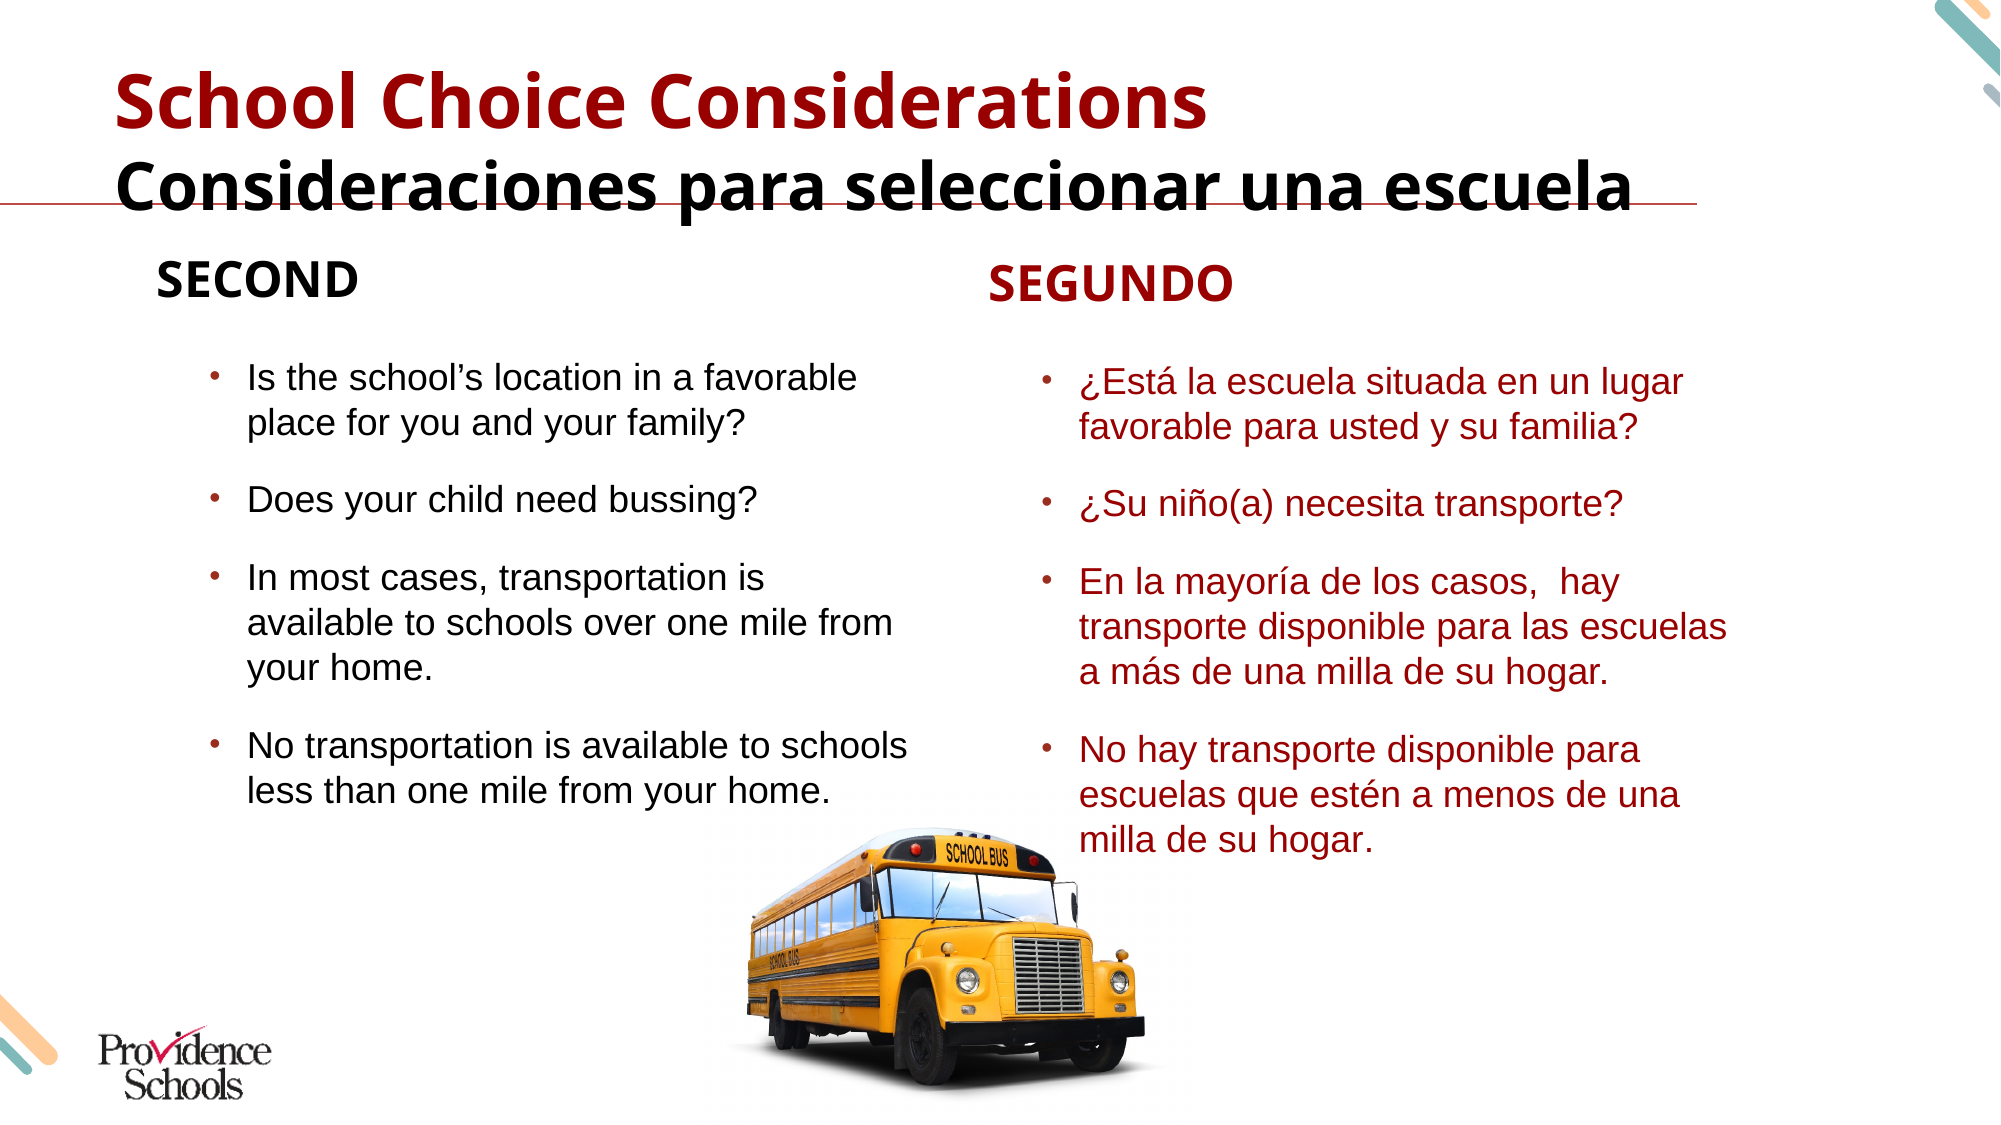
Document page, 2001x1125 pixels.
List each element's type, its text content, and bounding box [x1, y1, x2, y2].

list SECOND Is the school’s location in a favorable place for you and your family? Does your child need bussing? In most cases, transportation is available to schools over one mile from your home. No transportation is available to schools less than one mile from your home. [141, 232, 933, 1058]
title School Choice Considerations Consideraciones para seleccionar una escuela [99, 45, 1900, 233]
picture [696, 789, 1200, 1125]
text_box SEGUNDO ¿Está la escuela situada en un lugar favorable para usted y su familia? ¿Su niño(a) necesita transporte? En la mayoría de los casos, hay transporte disponible para las escuelas a más de una milla de su hogar. No hay transporte disponible para escuelas que estén a menos de una milla de su hogar. [974, 236, 1765, 1062]
picture [95, 1023, 275, 1103]
